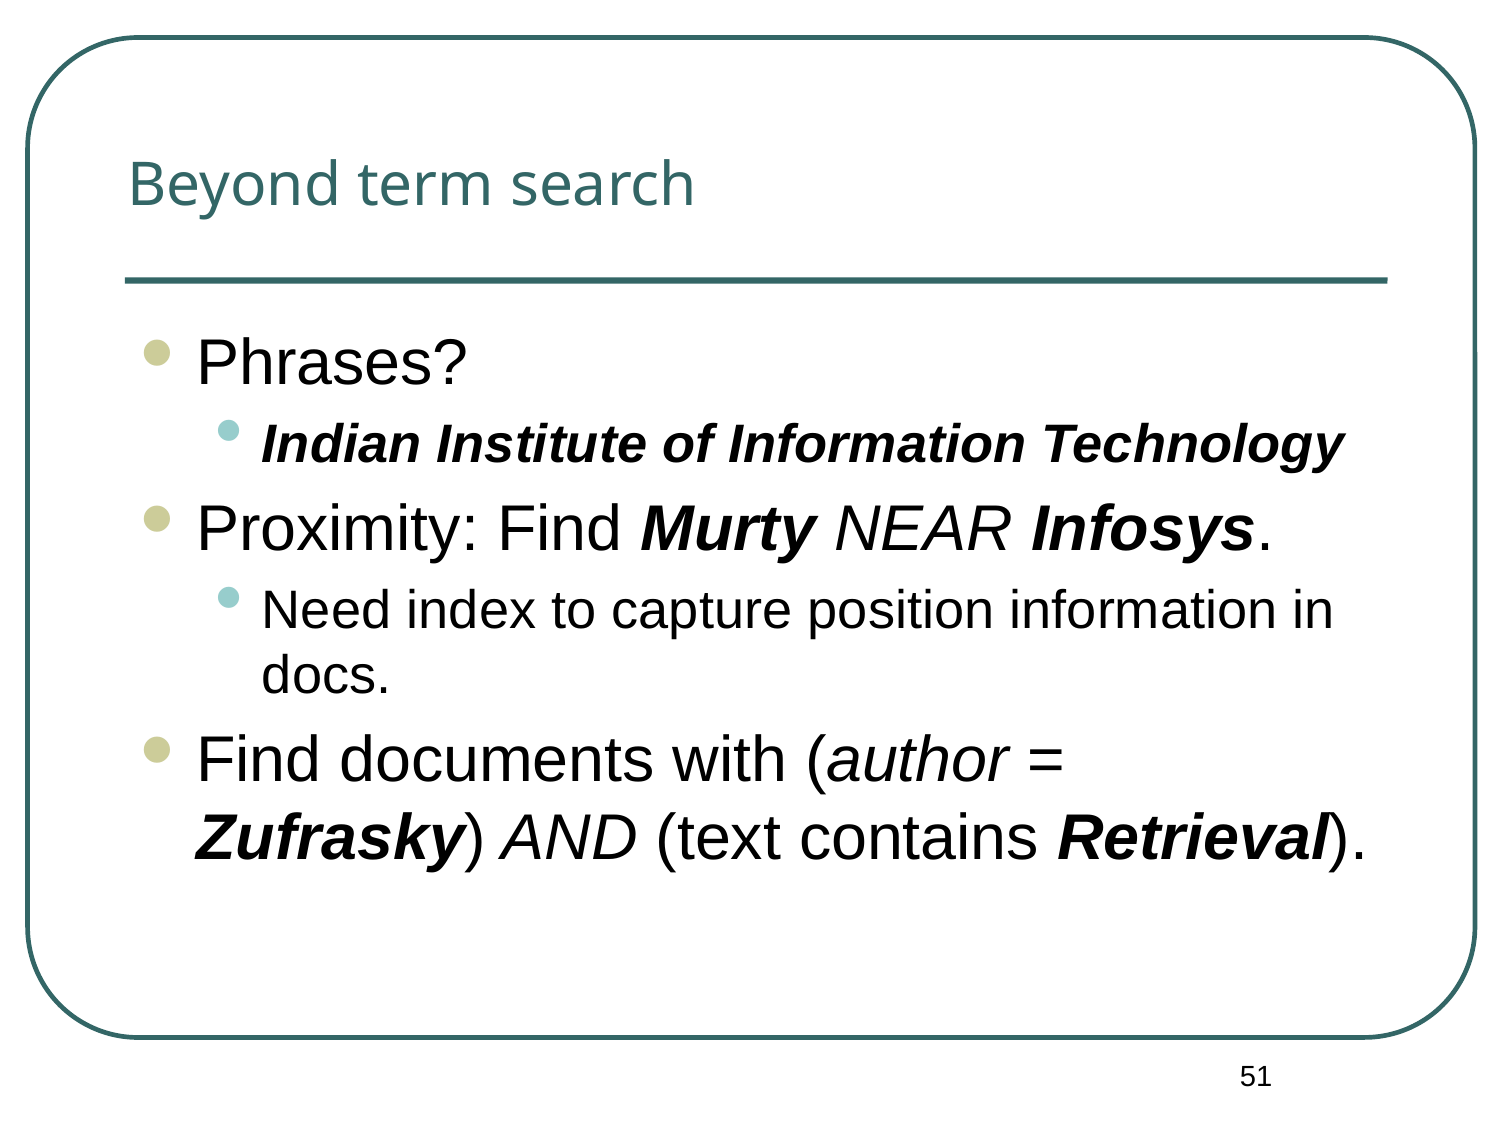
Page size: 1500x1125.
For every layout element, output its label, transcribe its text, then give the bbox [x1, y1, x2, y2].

slide_number 51 [1124, 1049, 1388, 1125]
list Phrases? Indian Institute of Information Technology Proximity: Find Murty NEAR Infosys. Need index to capture position information in docs. Find documents with (author = Zufrasky) AND (text contains Retrieval). [124, 312, 1388, 976]
title Beyond term search [112, 37, 1388, 226]
